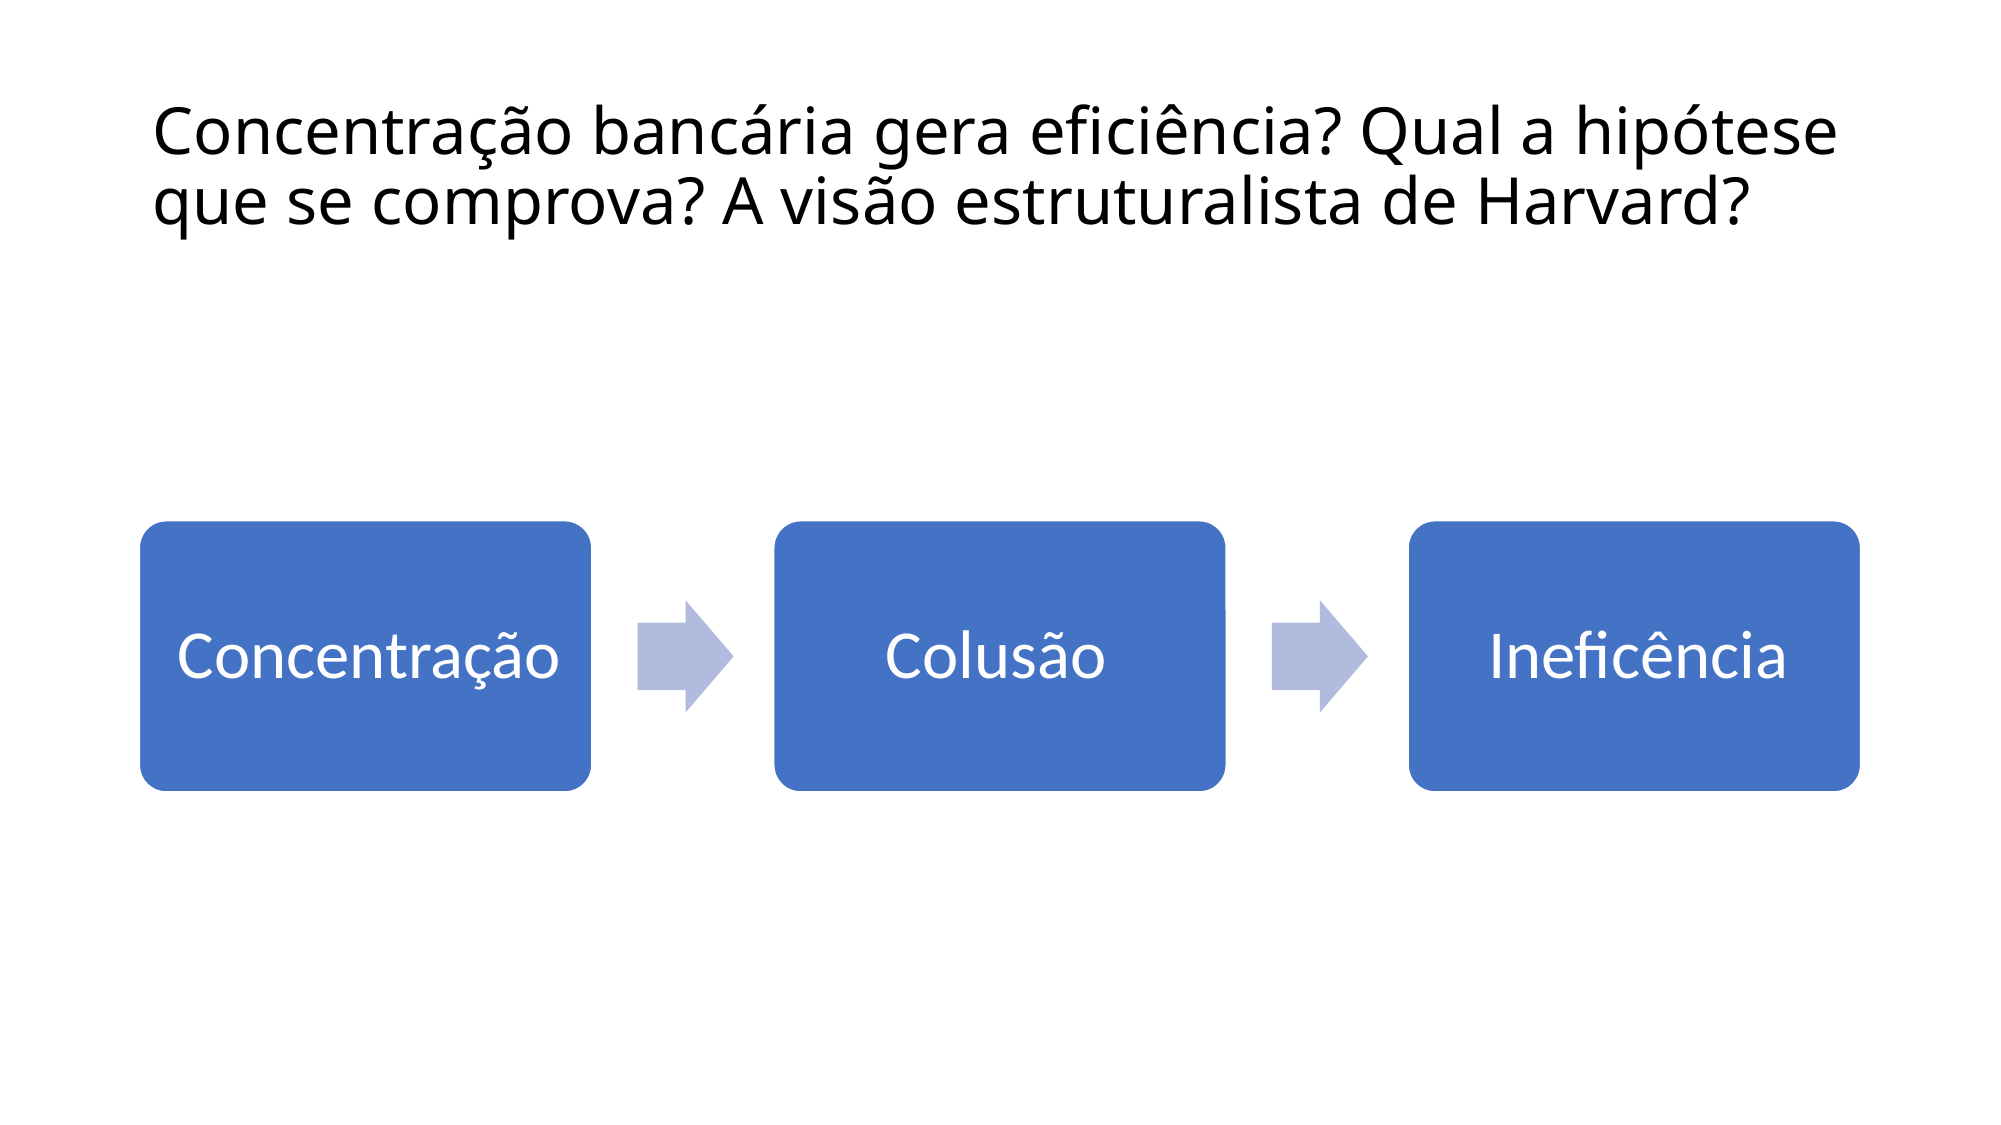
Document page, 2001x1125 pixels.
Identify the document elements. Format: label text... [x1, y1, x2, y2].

title Concentração bancária gera eficiência? Qual a hipótese que se comprova? A visão estruturalista de Harvard? [137, 59, 1863, 278]
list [137, 299, 1863, 1014]
